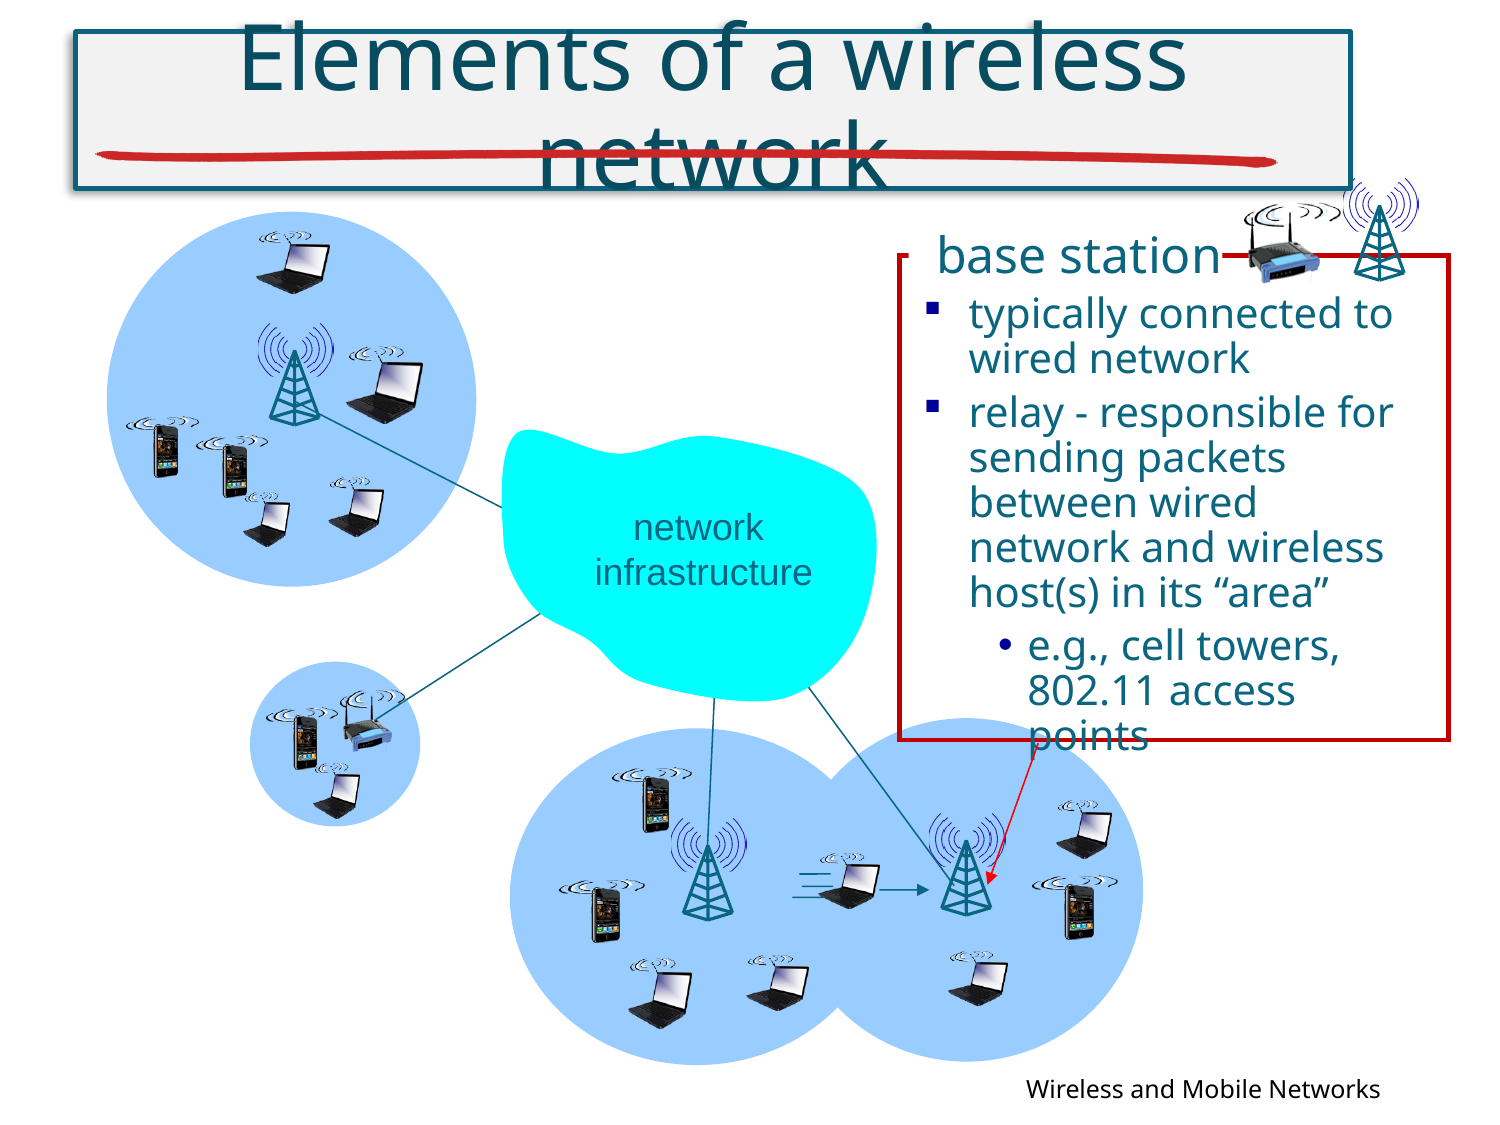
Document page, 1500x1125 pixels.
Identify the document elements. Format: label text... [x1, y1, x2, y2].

text_box [106, 211, 477, 587]
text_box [346, 344, 423, 424]
text_box [509, 728, 884, 1066]
text_box [831, 731, 1144, 1062]
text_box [328, 476, 384, 537]
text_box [611, 766, 692, 833]
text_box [1243, 201, 1340, 284]
text_box [249, 661, 421, 827]
text_box [880, 883, 929, 897]
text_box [929, 813, 1006, 916]
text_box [195, 434, 268, 498]
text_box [628, 956, 692, 1029]
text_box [746, 953, 809, 1011]
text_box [948, 949, 1008, 1006]
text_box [243, 490, 290, 547]
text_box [1056, 798, 1112, 859]
footer Wireless and Mobile Networks [960, 1067, 1404, 1110]
picture [90, 144, 1291, 173]
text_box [1031, 874, 1118, 940]
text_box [258, 323, 334, 425]
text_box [124, 415, 199, 478]
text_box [818, 851, 880, 909]
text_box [671, 818, 747, 920]
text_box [339, 688, 405, 752]
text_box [1343, 178, 1419, 281]
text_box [265, 706, 339, 770]
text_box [498, 419, 886, 709]
text_box base station typically connected to wired network relay - responsible for sending packets between wired network and wireless host(s) in its “area” e.g., cell towers, 802.11 access points [908, 223, 1425, 647]
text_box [558, 878, 645, 943]
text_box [256, 229, 330, 294]
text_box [313, 761, 360, 819]
text_box [899, 255, 1449, 740]
title Elements of a wireless network [73, 29, 1353, 191]
